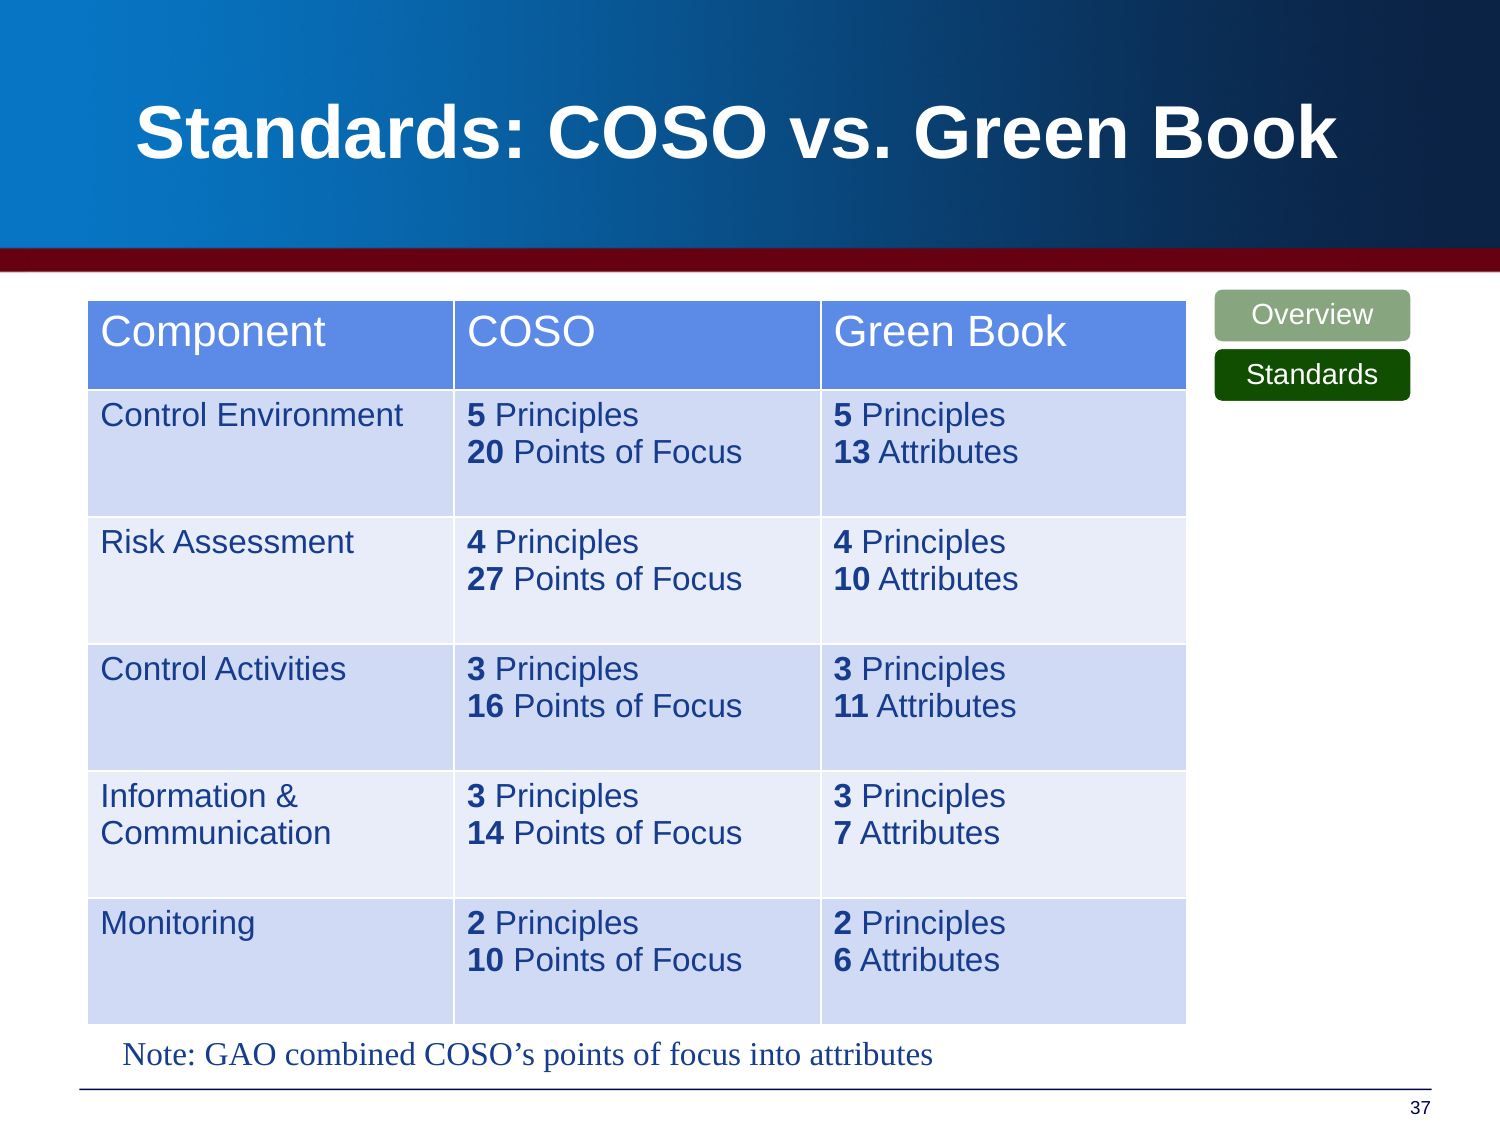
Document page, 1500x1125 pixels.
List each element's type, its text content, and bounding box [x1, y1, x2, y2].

table_cell Monitoring [88, 899, 453, 1024]
picture [0, 0, 1500, 1125]
table_cell 3 Principles 11 Attributes [822, 645, 1186, 770]
text_box Note: GAO combined COSO’s points of focus into attributes [109, 1024, 1450, 1079]
table_cell Risk Assessment [88, 518, 453, 643]
title Standards: COSO vs. Green Book [74, 49, 1416, 226]
table_cell 2 Principles 6 Attributes [822, 899, 1186, 1024]
table_header Component [88, 301, 453, 389]
table_cell Control Activities [88, 645, 453, 770]
table_cell 4 Principles 10 Attributes [822, 518, 1186, 643]
table_cell 3 Principles 16 Points of Focus [455, 645, 820, 770]
table_cell 5 Principles 13 Attributes [822, 391, 1186, 516]
table_header Green Book [822, 301, 1186, 389]
table_cell 4 Principles 27 Points of Focus [455, 518, 820, 643]
slide_number 37 [1343, 1095, 1432, 1125]
table_cell 5 Principles 20 Points of Focus [455, 391, 820, 516]
table_cell Information & Communication [88, 772, 453, 897]
table_header COSO [455, 301, 820, 389]
table_cell 3 Principles 7 Attributes [822, 772, 1186, 897]
table_cell 2 Principles 10 Points of Focus [455, 899, 820, 1024]
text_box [1212, 287, 1413, 404]
table_cell 3 Principles 14 Points of Focus [455, 772, 820, 897]
table_cell Control Environment [88, 391, 453, 516]
